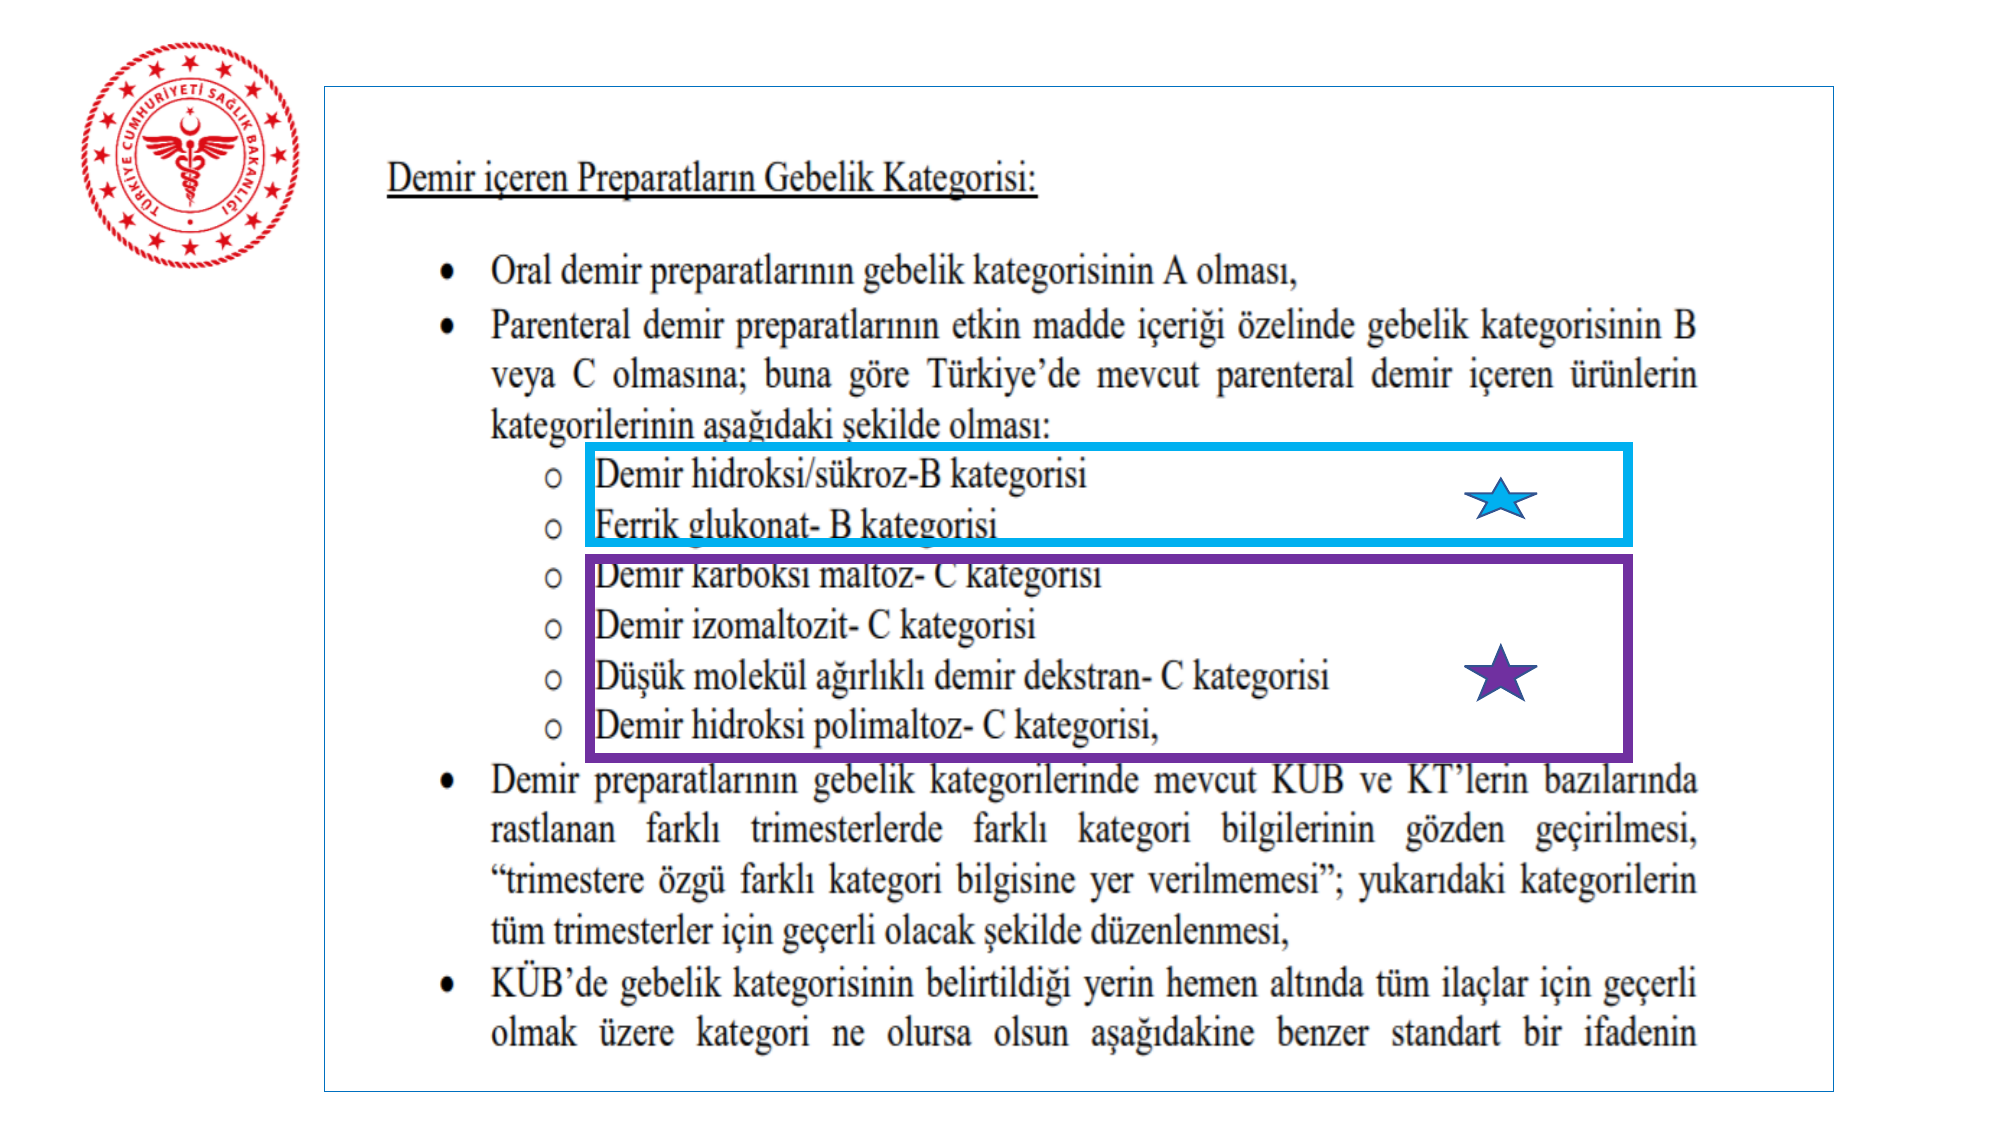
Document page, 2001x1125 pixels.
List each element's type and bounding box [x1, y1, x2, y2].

picture [324, 86, 1834, 1092]
picture [72, 35, 304, 279]
